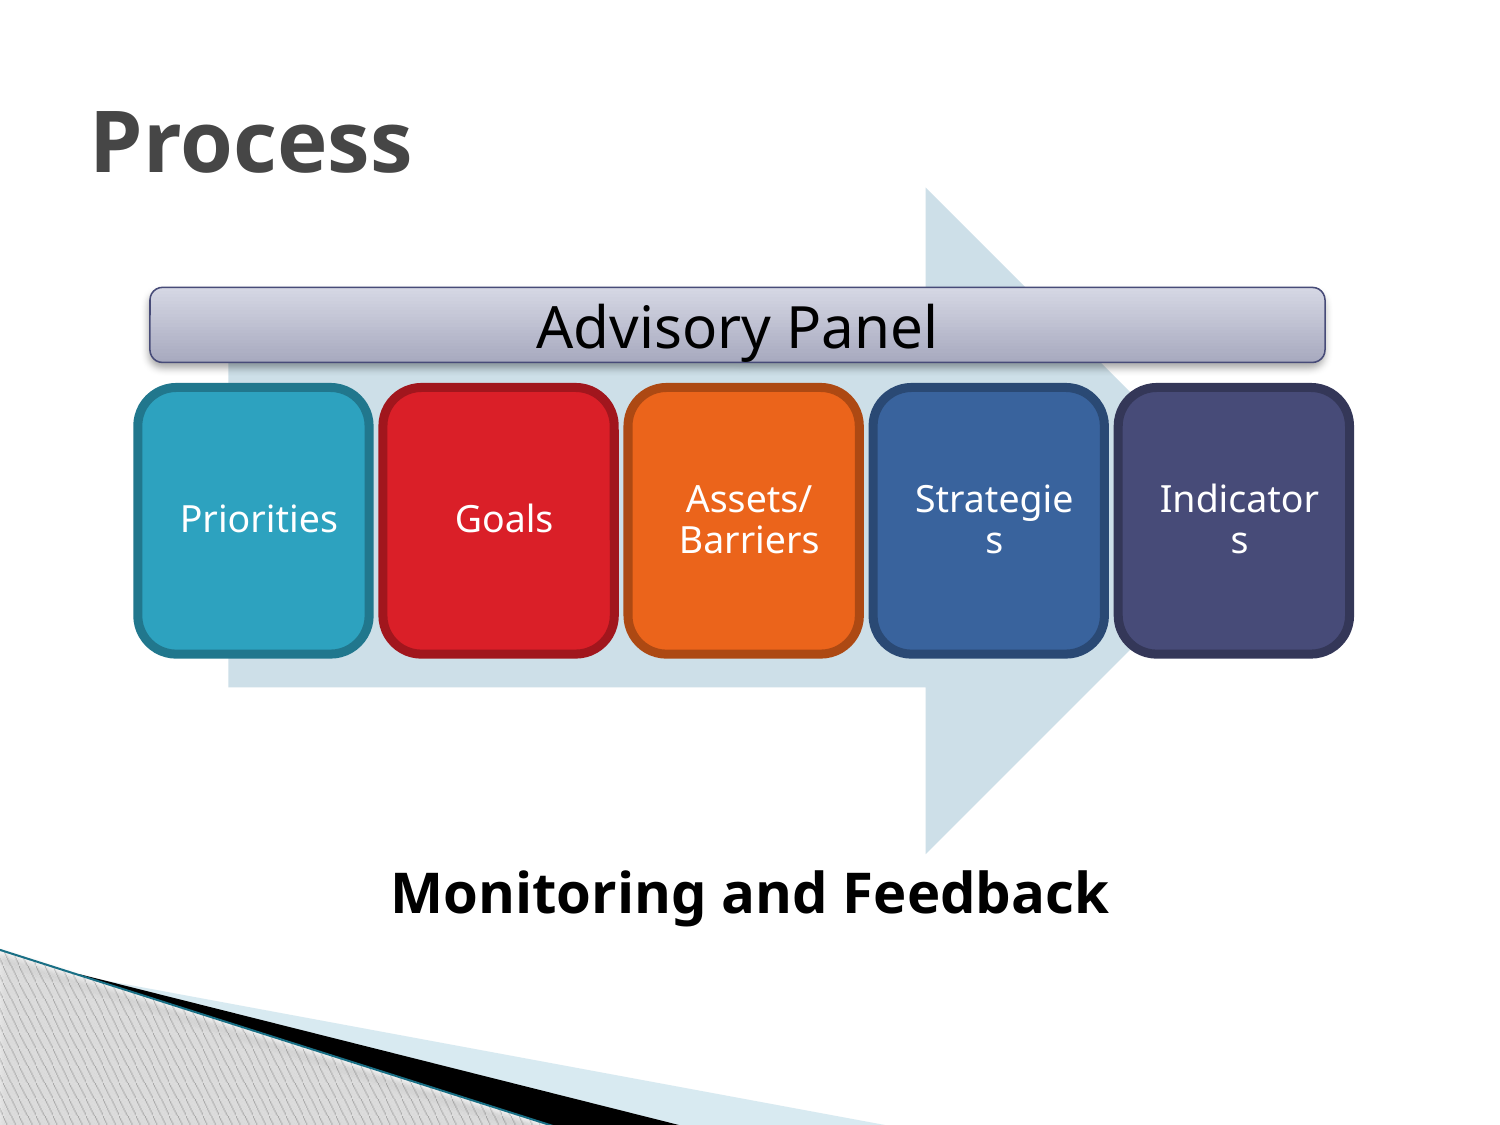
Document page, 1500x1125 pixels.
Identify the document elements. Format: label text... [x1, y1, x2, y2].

title Process [75, 45, 1425, 233]
list Monitoring and Feedback [75, 243, 1425, 986]
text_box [137, 187, 1351, 855]
